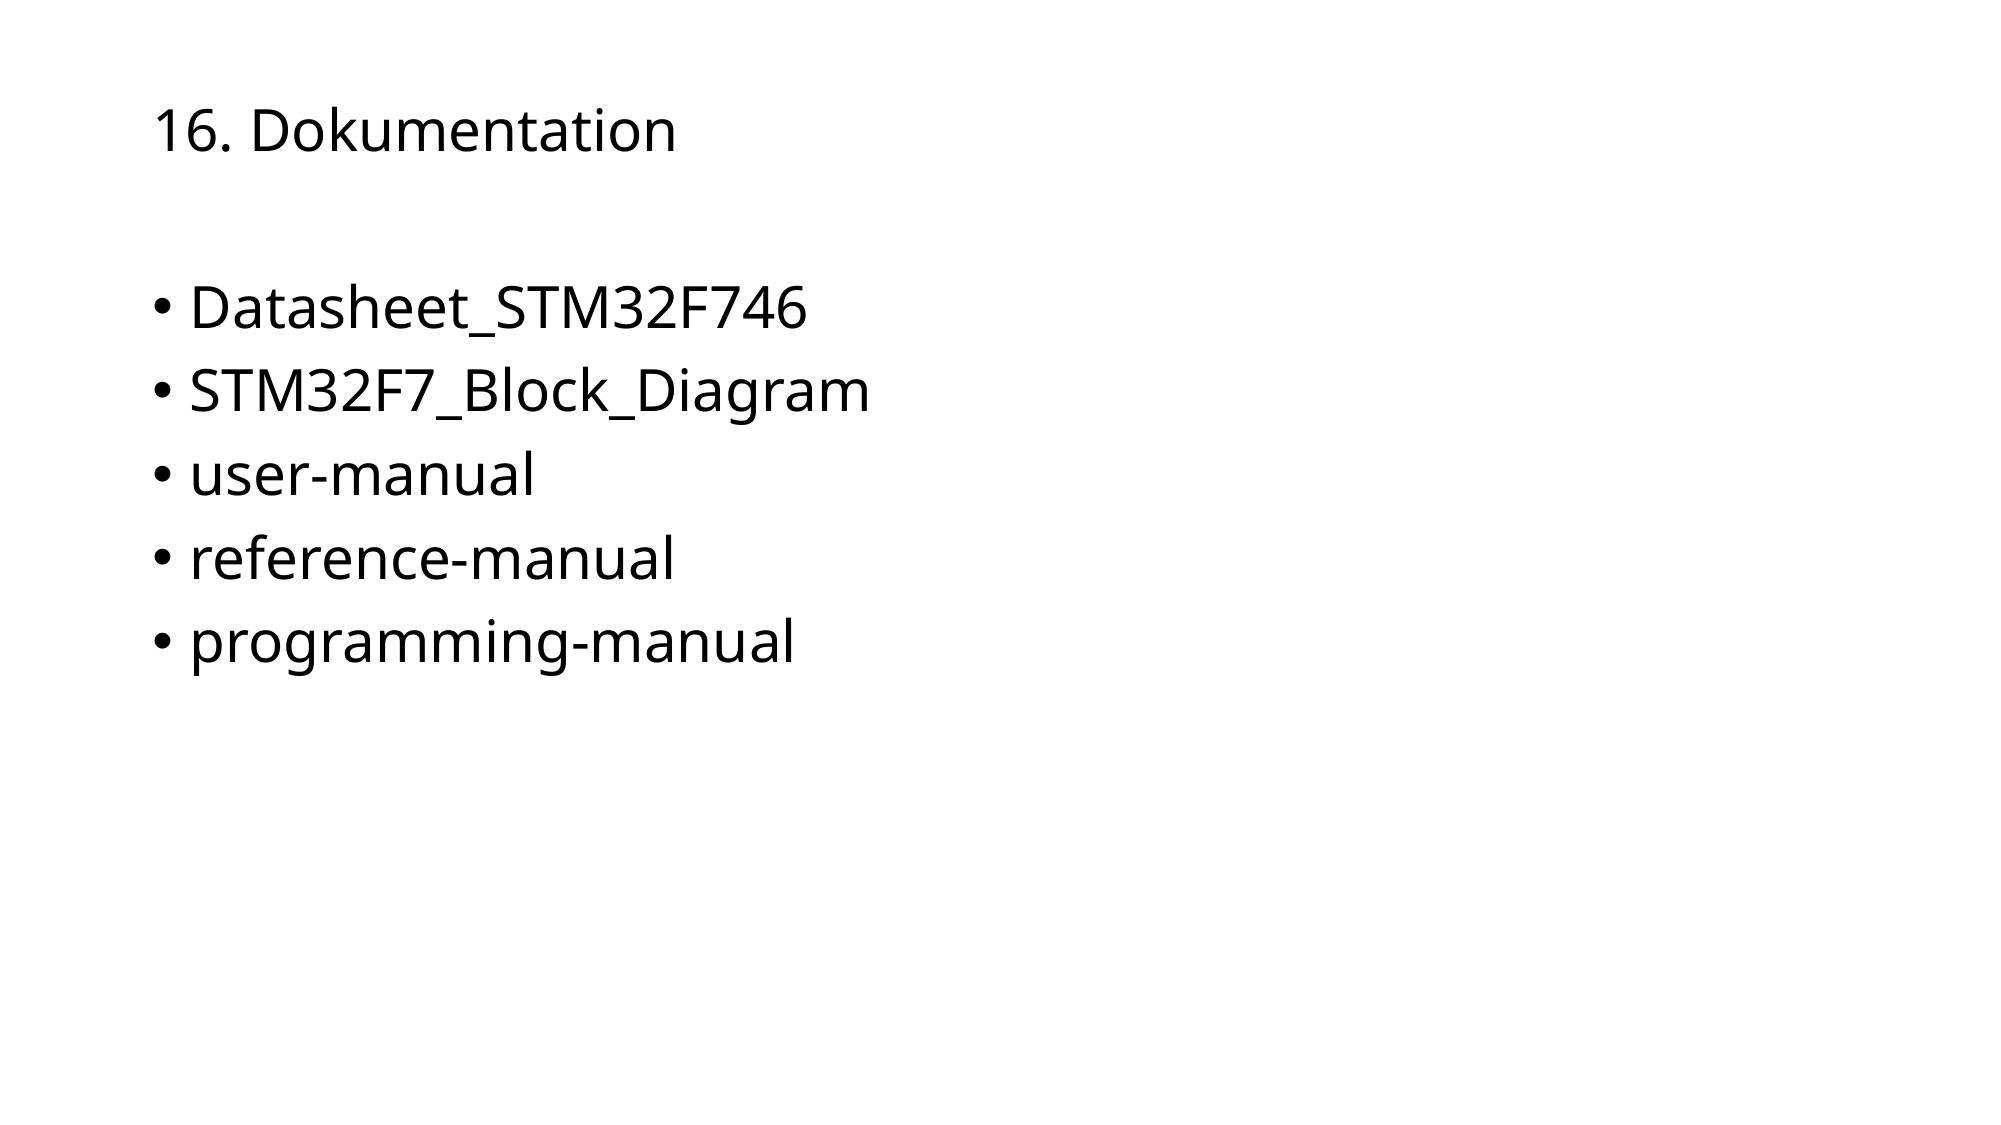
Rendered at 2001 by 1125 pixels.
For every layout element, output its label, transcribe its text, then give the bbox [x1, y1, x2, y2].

text_box Datasheet_STM32F746 STM32F7_Block_Diagram user-manual reference-manual programming-manual [137, 270, 1636, 1082]
text_box 16. Dokumentation [137, 96, 1863, 169]
